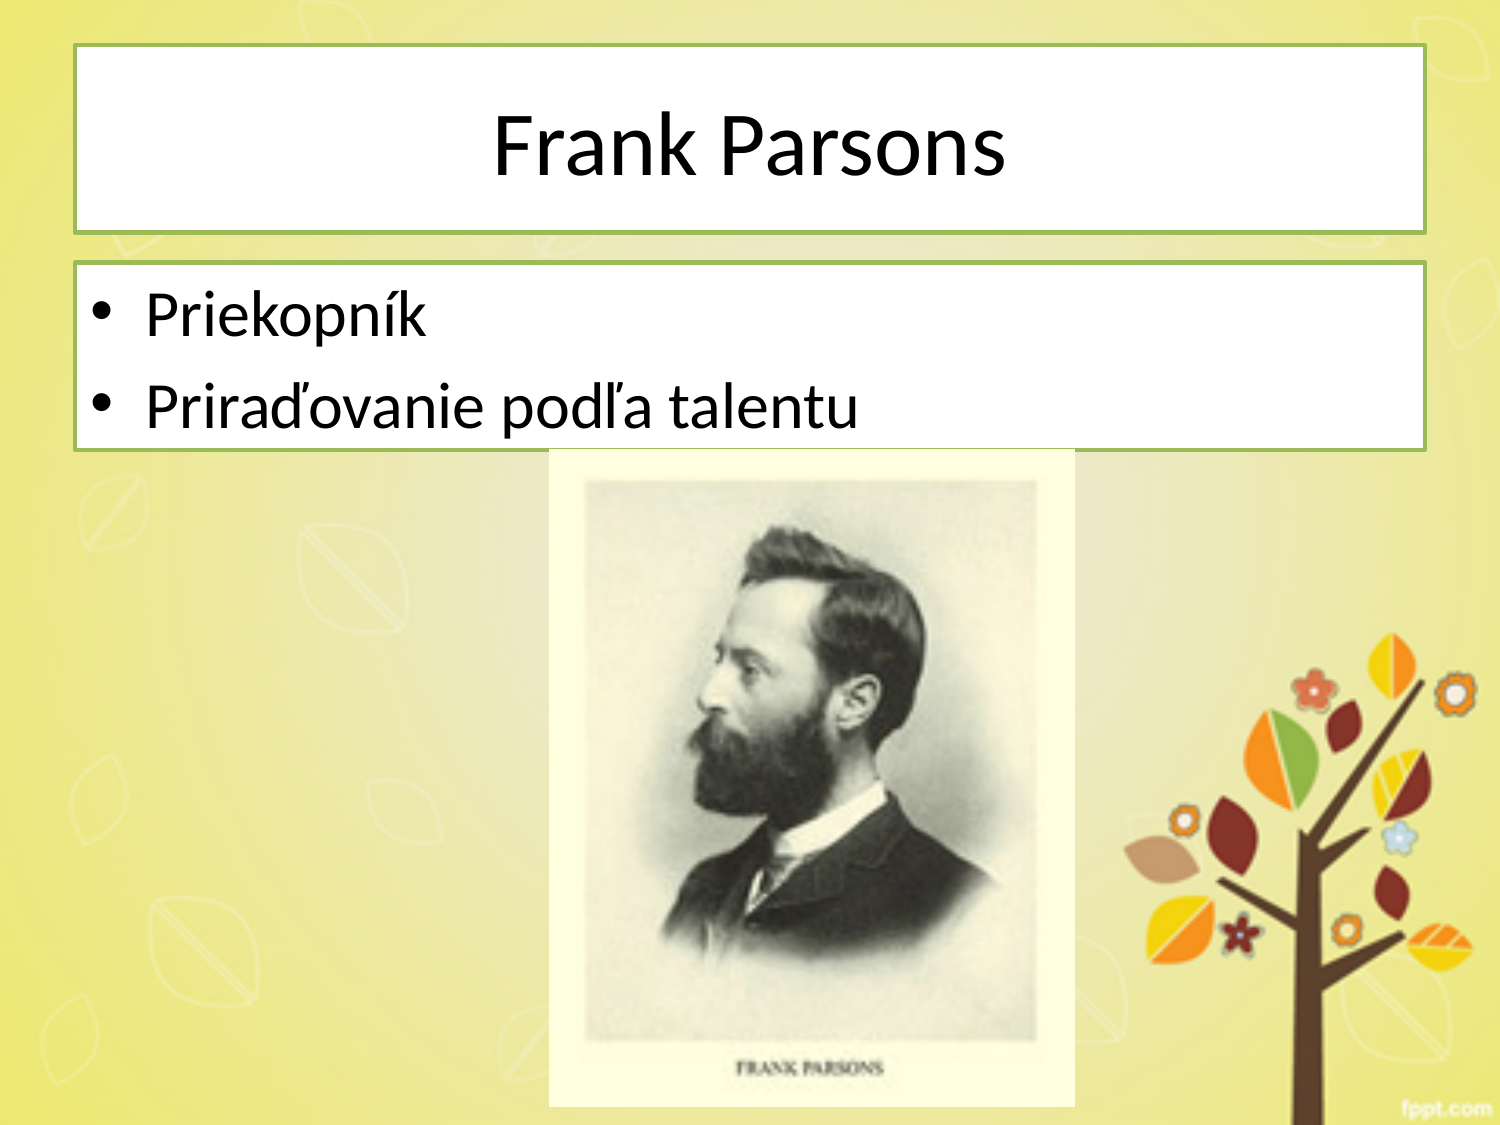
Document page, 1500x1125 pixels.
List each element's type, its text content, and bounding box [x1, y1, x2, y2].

list Priekopník Priraďovanie podľa talentu [73, 260, 1427, 452]
picture [0, 0, 1500, 1125]
title Frank Parsons [73, 43, 1427, 235]
